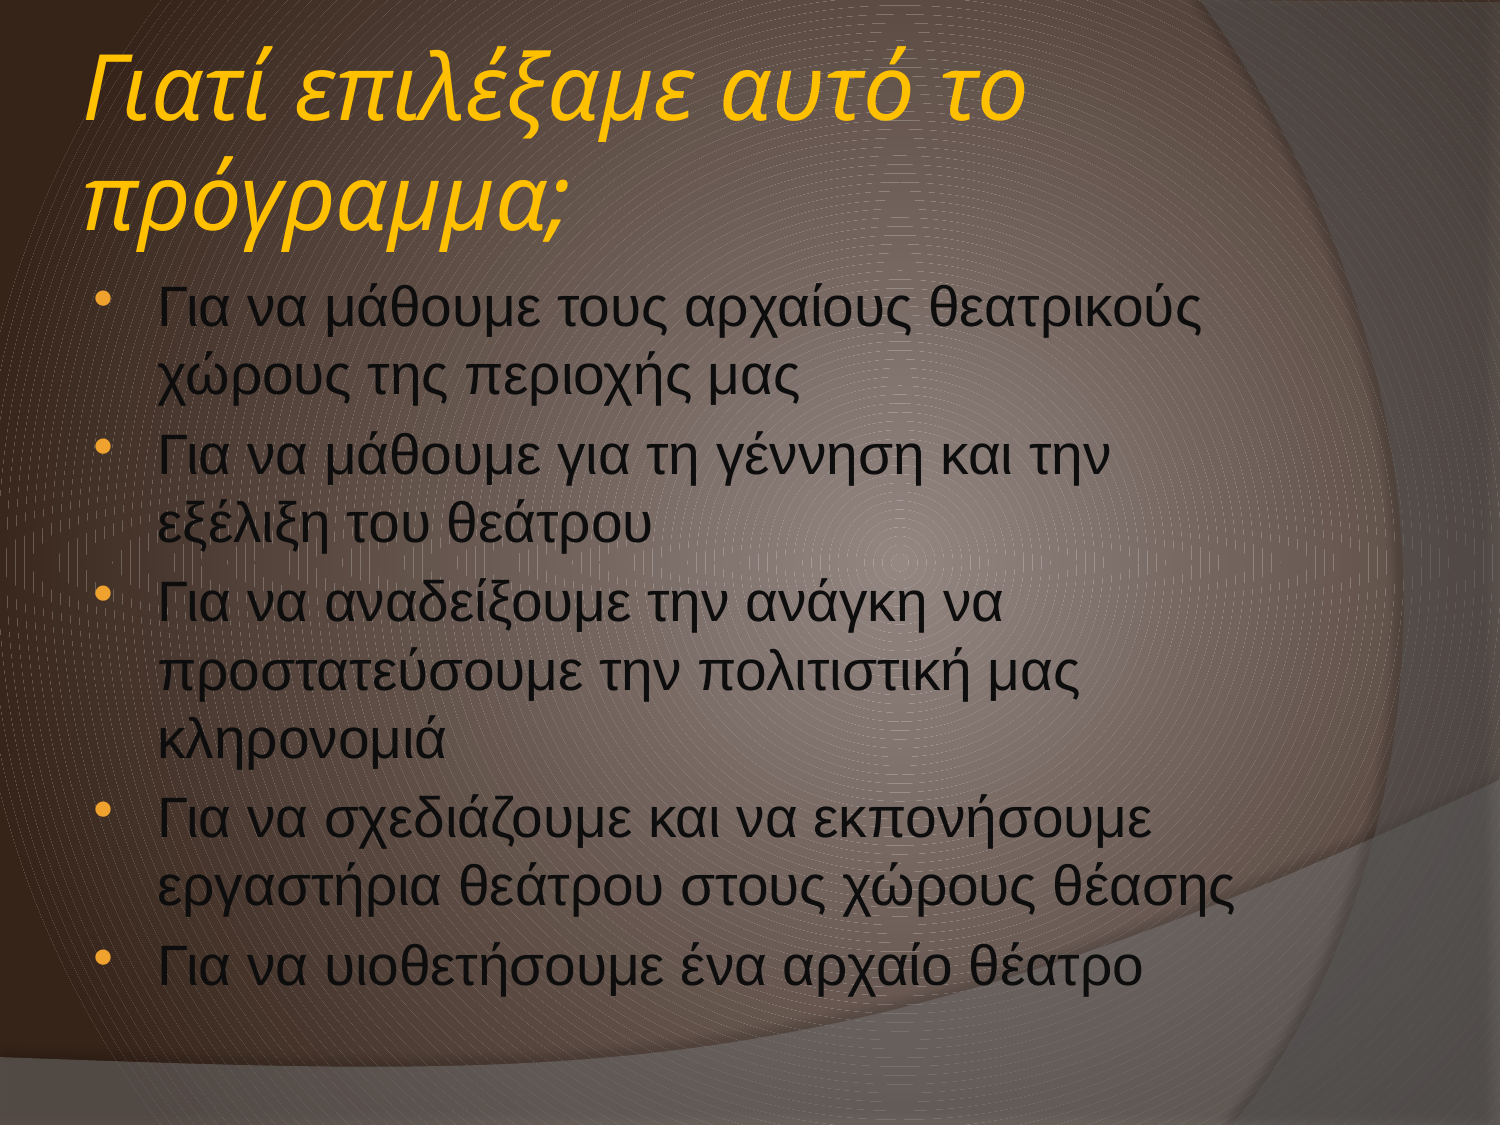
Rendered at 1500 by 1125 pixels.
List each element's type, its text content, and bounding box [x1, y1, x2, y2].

list Για να μάθουμε τους αρχαίους θεατρικούς χώρους της περιοχής μας Για να μάθουμε για τη γέννηση και την εξέλιξη του θεάτρου Για να αναδείξουμε την ανάγκη να προστατεύσουμε την πολιτιστική μας κληρονομιά Για να σχεδιάζουμε και να εκπονήσουμε εργαστήρια θεάτρου στους χώρους θέασης Για να υιοθετήσουμε ένα αρχαίο θέατρο [75, 262, 1300, 1005]
title Γιατί επιλέξαμε αυτό το πρόγραμμα; [75, 45, 1300, 233]
